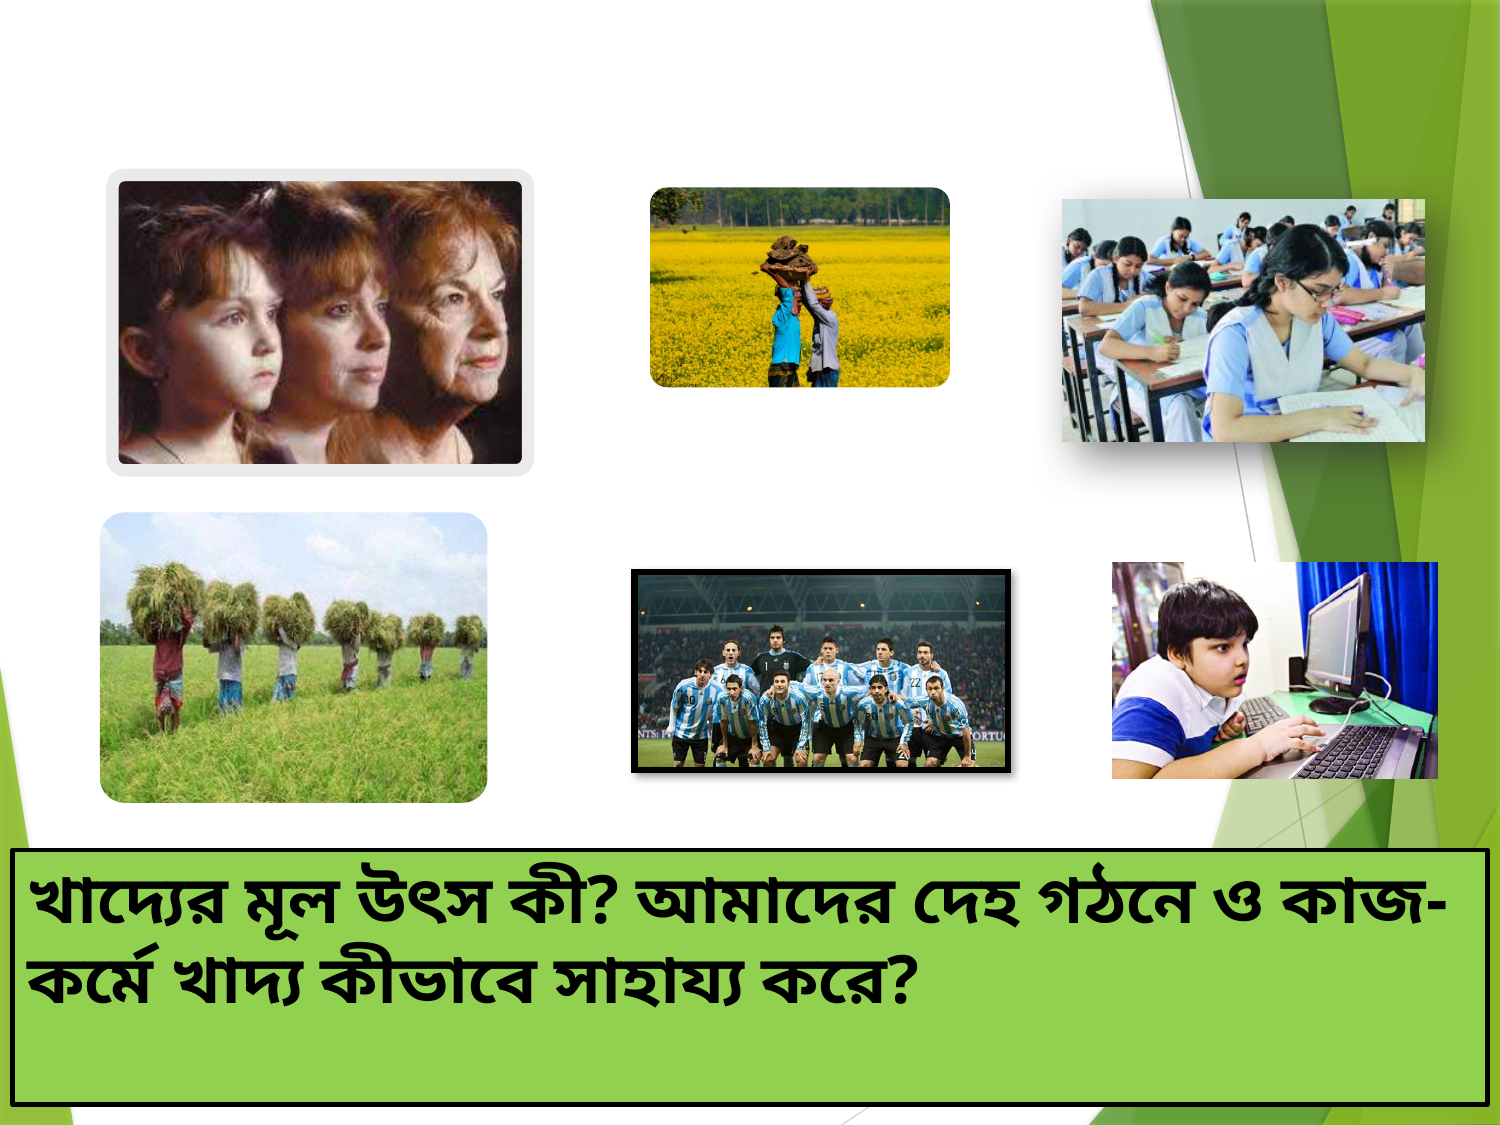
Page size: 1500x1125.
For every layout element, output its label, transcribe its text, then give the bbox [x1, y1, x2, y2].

picture [636, 574, 1006, 768]
picture [111, 174, 529, 471]
picture [1111, 561, 1438, 780]
picture [649, 186, 951, 388]
text_box খাদ্যের মূল উৎস কী? আমাদের দেহ গঠনে ও কাজ-কর্মে খাদ্য কীভাবে সাহায্য করে? [12, 849, 1488, 1105]
picture [1061, 199, 1426, 443]
picture [99, 511, 488, 804]
